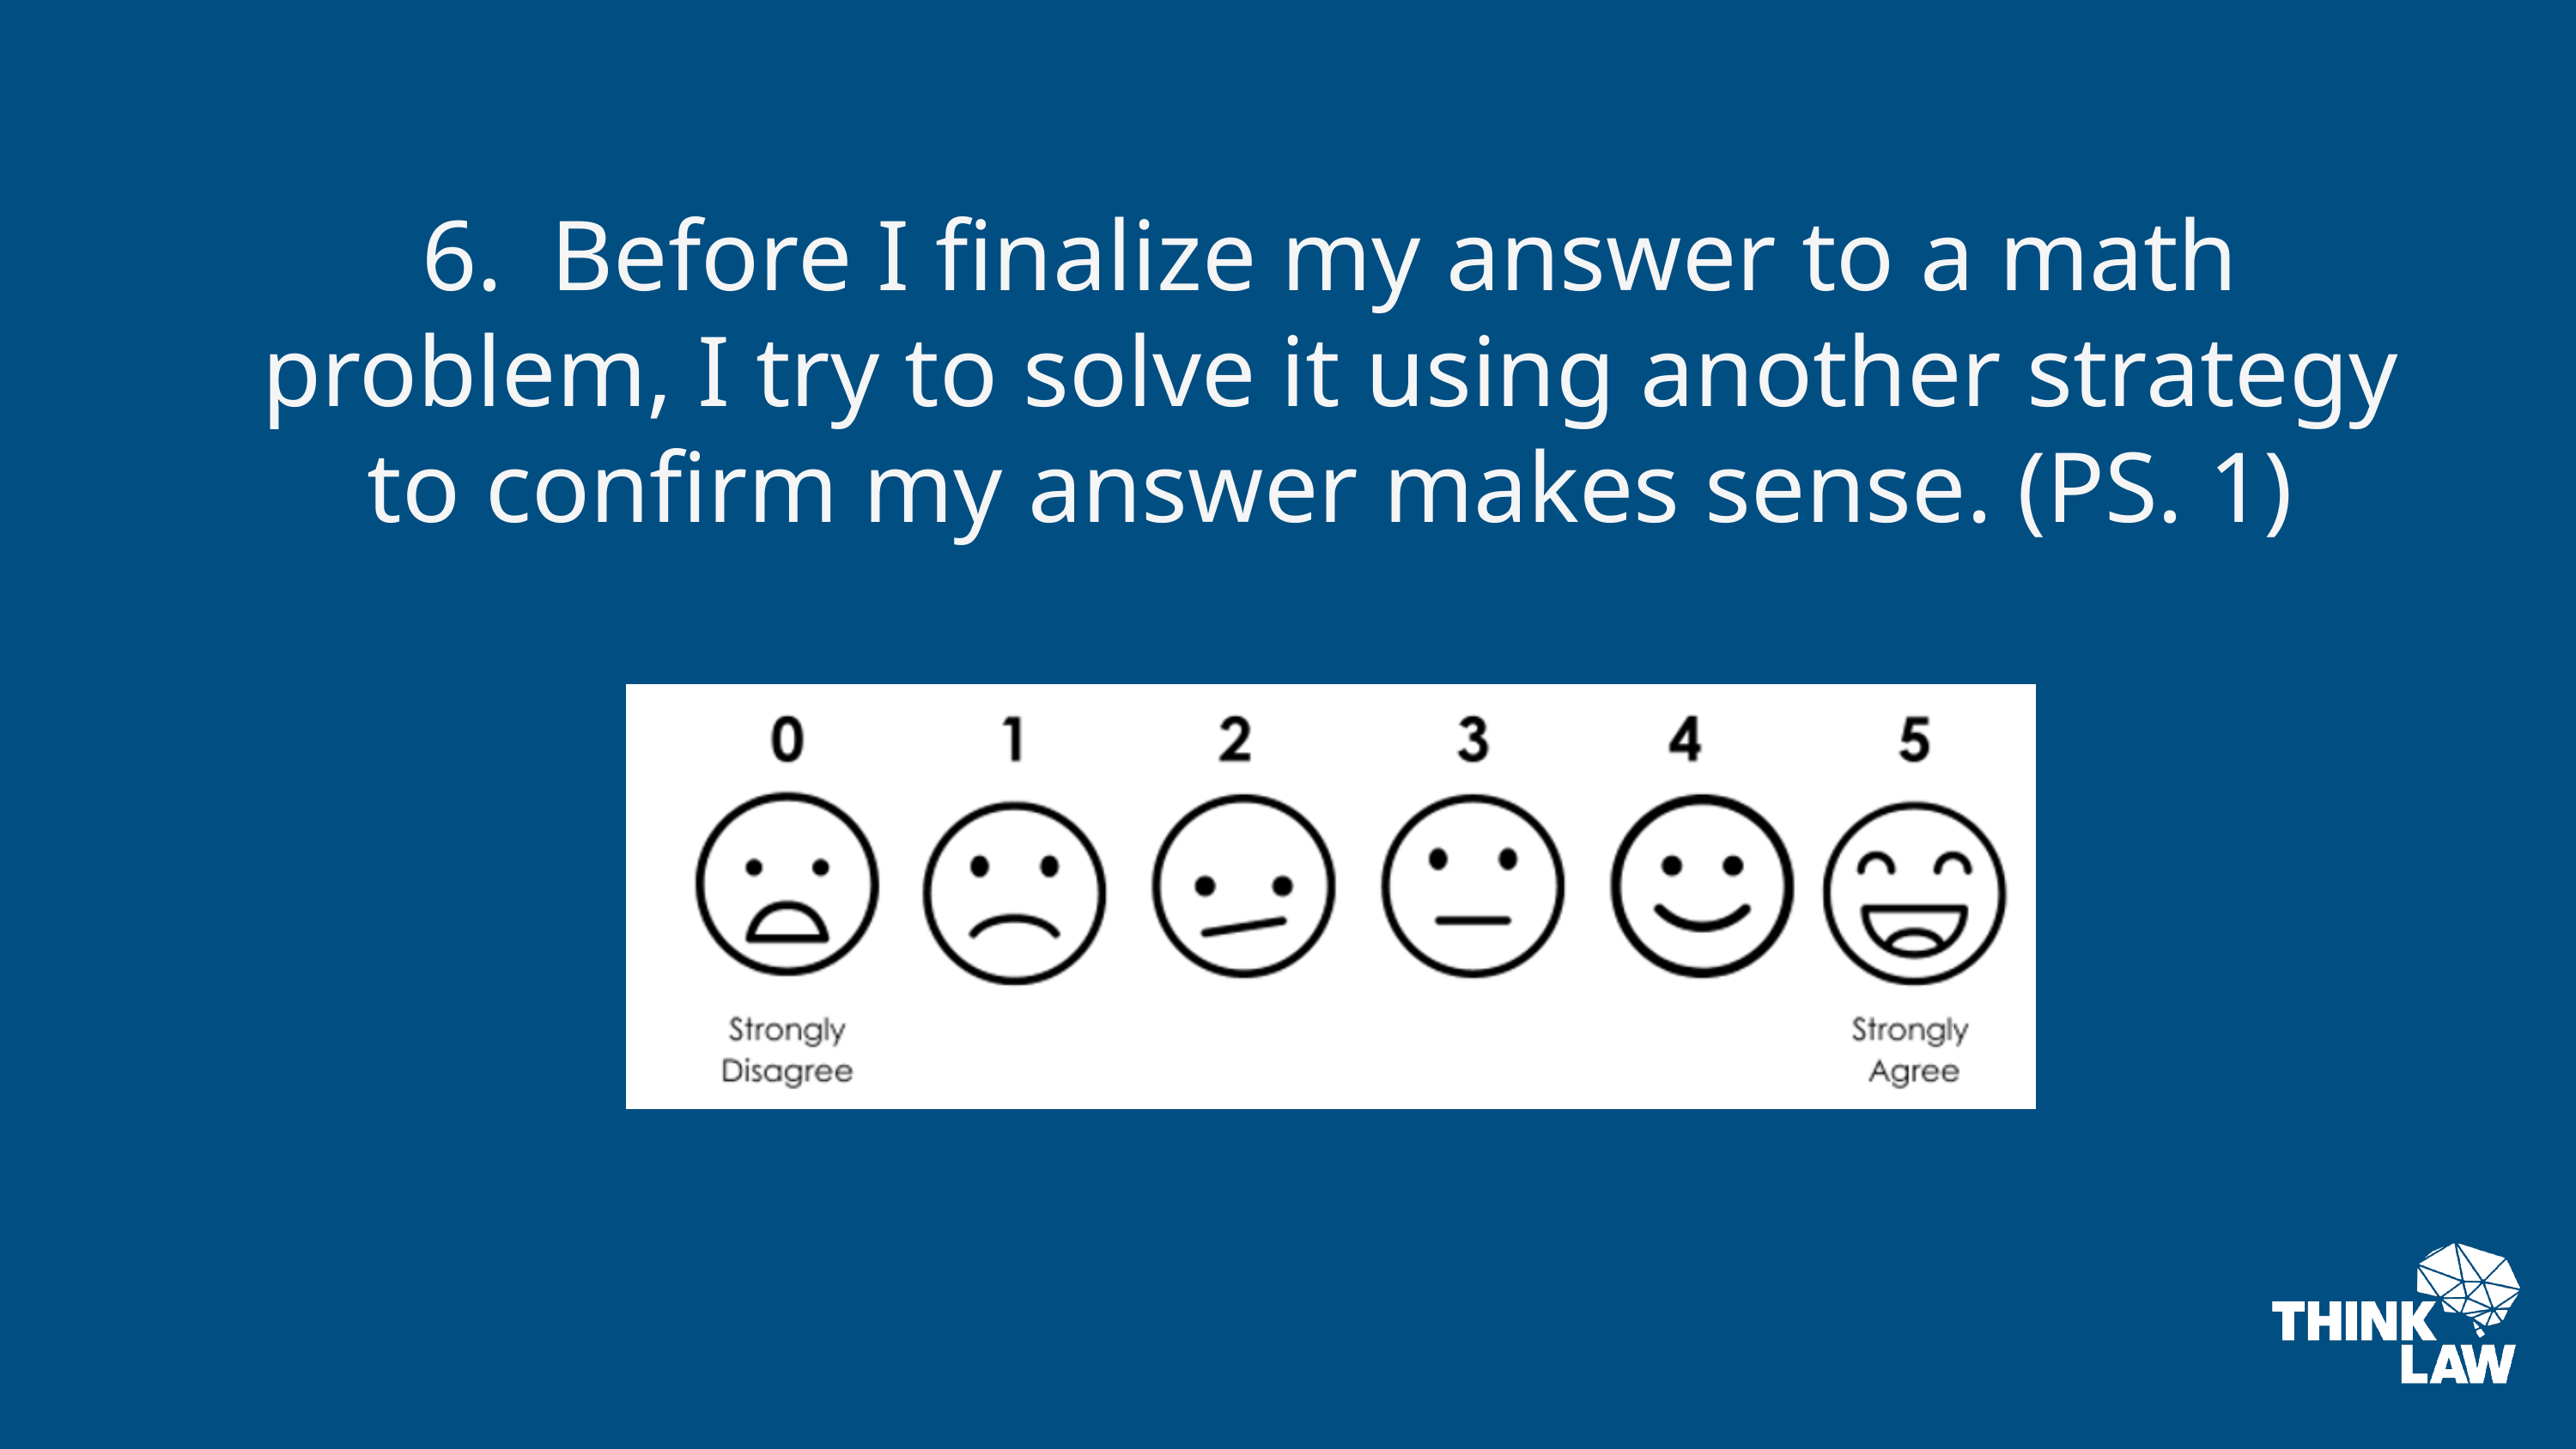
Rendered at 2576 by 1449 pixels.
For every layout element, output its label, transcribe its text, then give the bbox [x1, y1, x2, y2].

text_box [2264, 1210, 2527, 1429]
picture [625, 684, 2036, 1109]
text_box 6. Before I finalize my answer to a math problem, I try to solve it using another strategy to confirm my answer makes sense. (PS. 1) [204, 187, 2458, 549]
